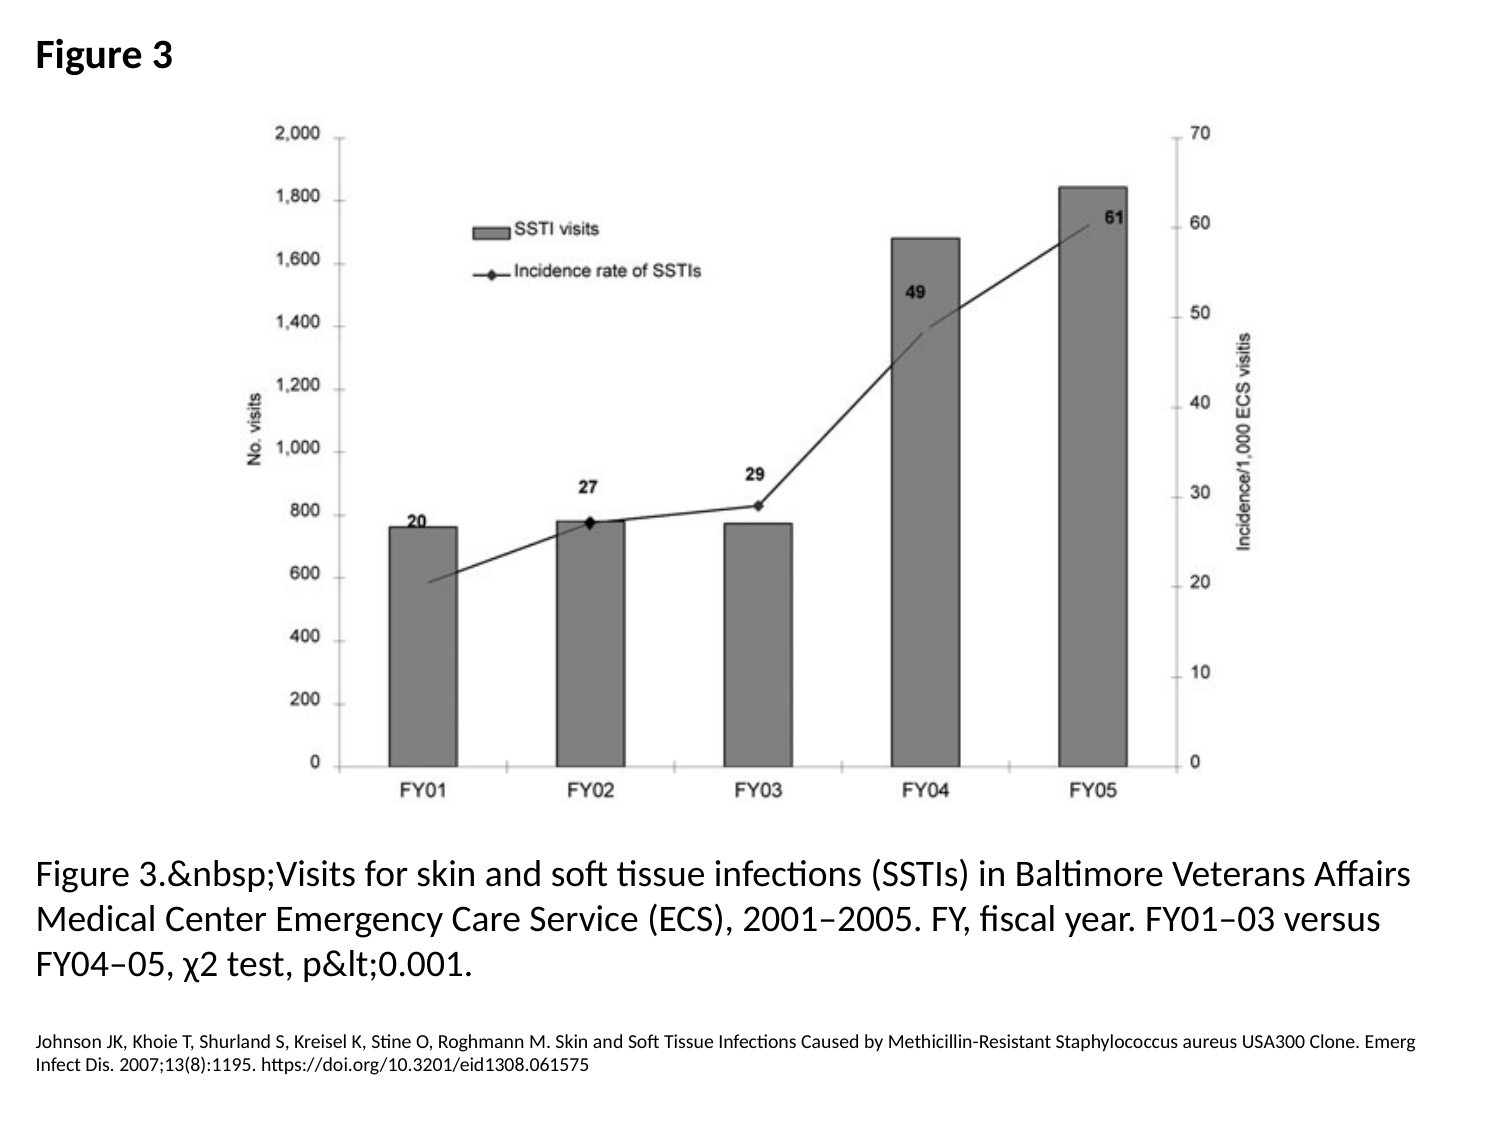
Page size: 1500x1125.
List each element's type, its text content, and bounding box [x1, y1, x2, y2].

text_box Figure 3 [19, 19, 1481, 85]
text_box Figure 3.&nbsp;Visits for skin and soft tissue infections (SSTIs) in Baltimore Veterans Affairs Medical Center Emergency Care Service (ECS), 2001–2005. FY, fiscal year. FY01–03 versus FY04–05, χ2 test, p&lt;0.001. [19, 810, 1481, 1019]
picture [226, 103, 1274, 813]
text_box Johnson JK, Khoie T, Shurland S, Kreisel K, Stine O, Roghmann M. Skin and Soft Tissue Infections Caused by Methicillin-Resistant Staphylococcus aureus USA300 Clone. Emerg Infect Dis. 2007;13(8):1195. https://doi.org/10.3201/eid1308.061575 [19, 1019, 1481, 1085]
